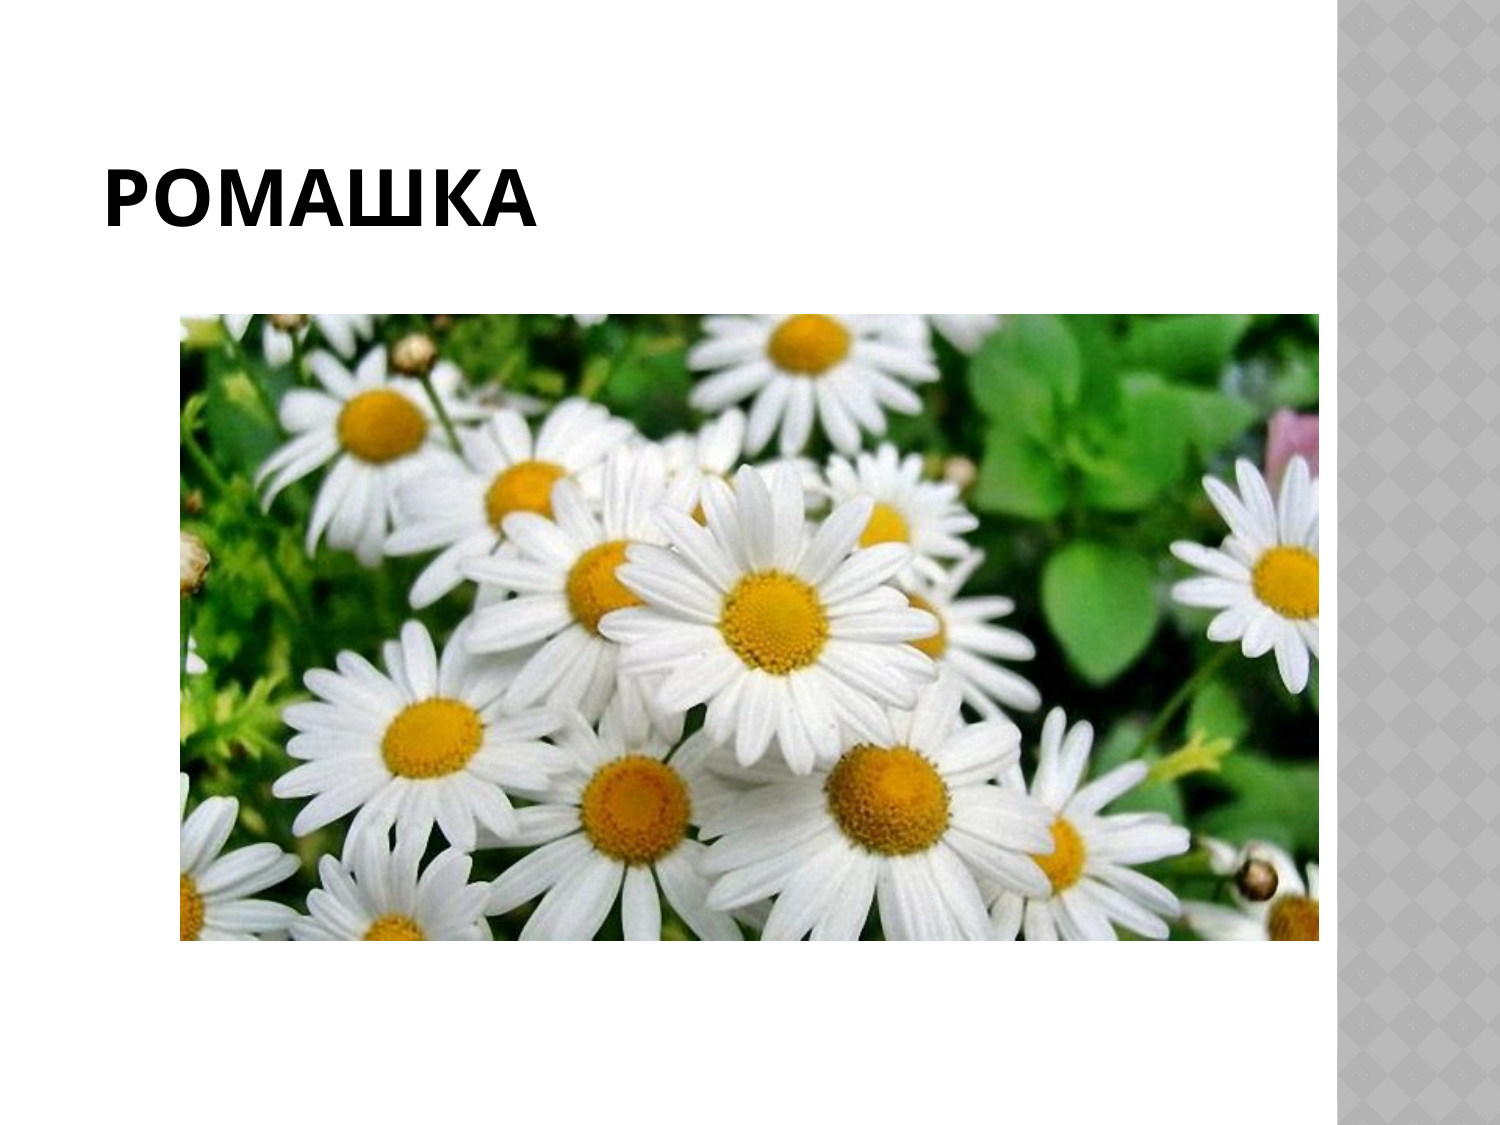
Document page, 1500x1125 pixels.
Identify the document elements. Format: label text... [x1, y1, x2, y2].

title Ромашка [94, 54, 1457, 243]
picture [180, 313, 1319, 942]
